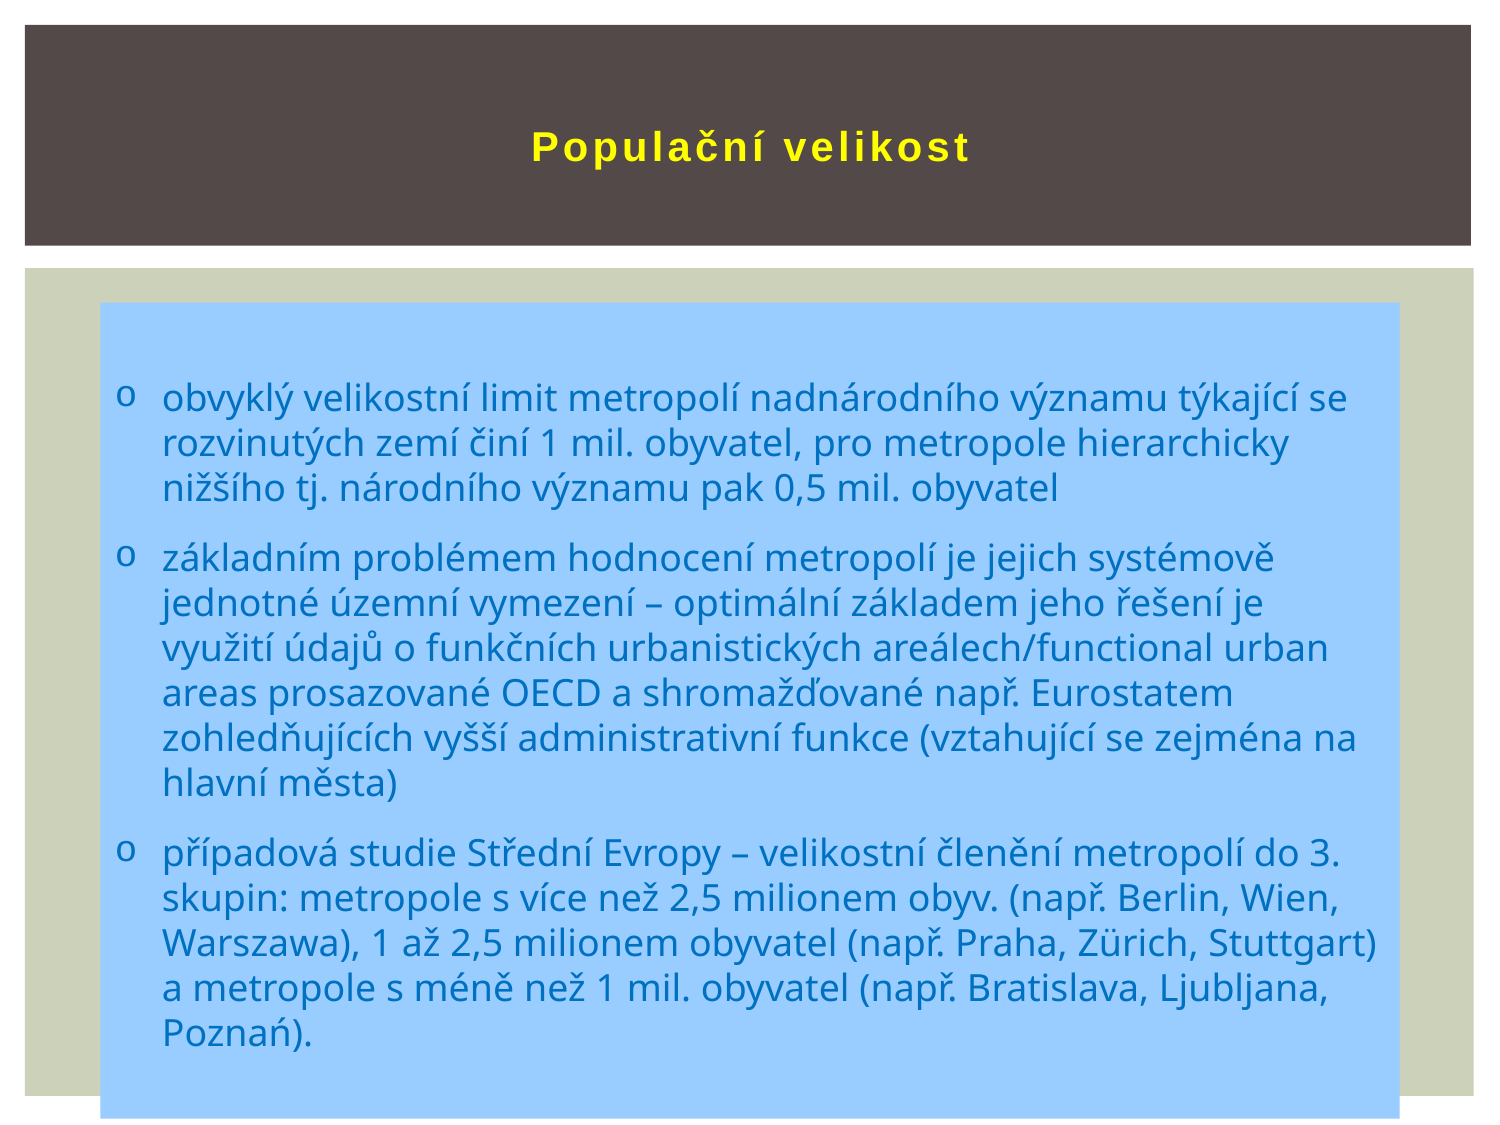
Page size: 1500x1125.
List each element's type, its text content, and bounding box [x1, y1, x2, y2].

title Populační velikost [62, 58, 1438, 232]
text_box obvyklý velikostní limit metropolí nadnárodního významu týkající se rozvinutých zemí činí 1 mil. obyvatel, pro metropole hierarchicky nižšího tj. národního významu pak 0,5 mil. obyvatel základním problémem hodnocení metropolí je jejich systémově jednotné územní vymezení – optimální základem jeho řešení je využití údajů o funkčních urbanistických areálech/functional urban areas prosazované OECD a shromažďované např. Eurostatem zohledňujících vyšší administrativní funkce (vztahující se zejména na hlavní města) případová studie Střední Evropy – velikostní členění metropolí do 3. skupin: metropole s více než 2,5 milionem obyv. (např. Berlin, Wien, Warszawa), 1 až 2,5 milionem obyvatel (např. Praha, Zürich, Stuttgart) a metropole s méně než 1 mil. obyvatel (např. Bratislava, Ljubljana, Poznań). [100, 302, 1400, 1119]
